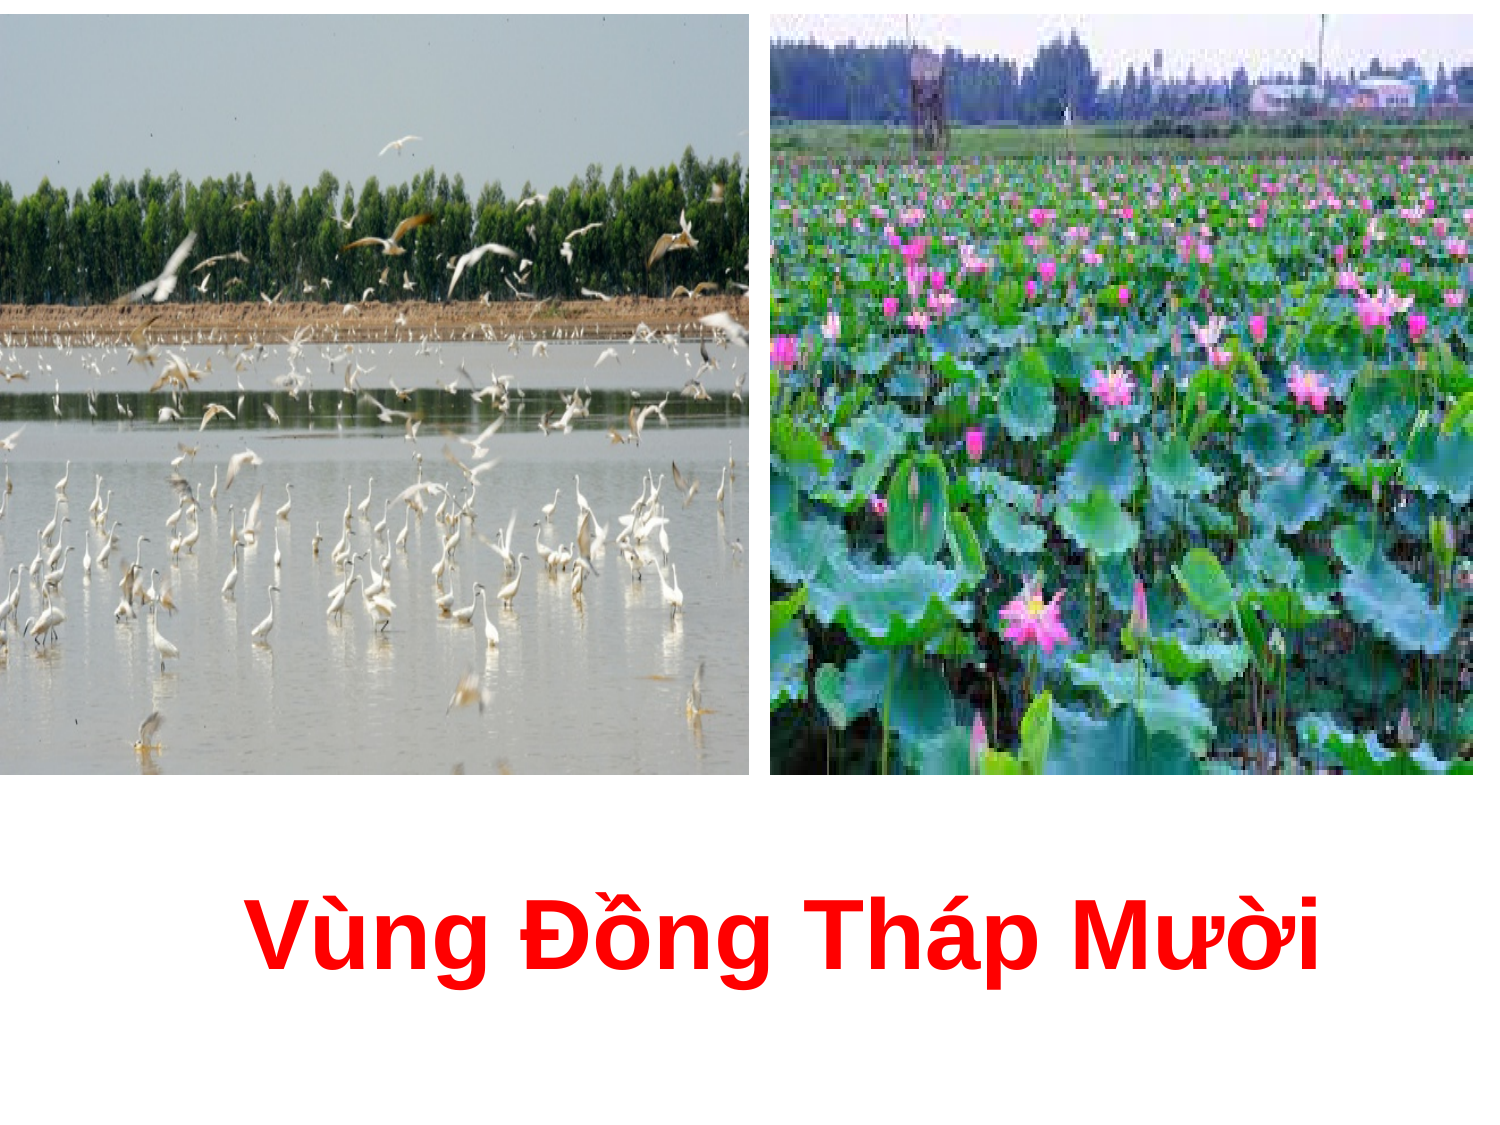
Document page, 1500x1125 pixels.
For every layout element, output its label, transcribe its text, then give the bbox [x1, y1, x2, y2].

text_box Vùng Đồng Tháp Mười [194, 861, 1373, 997]
picture [0, 14, 749, 775]
picture [770, 14, 1473, 775]
